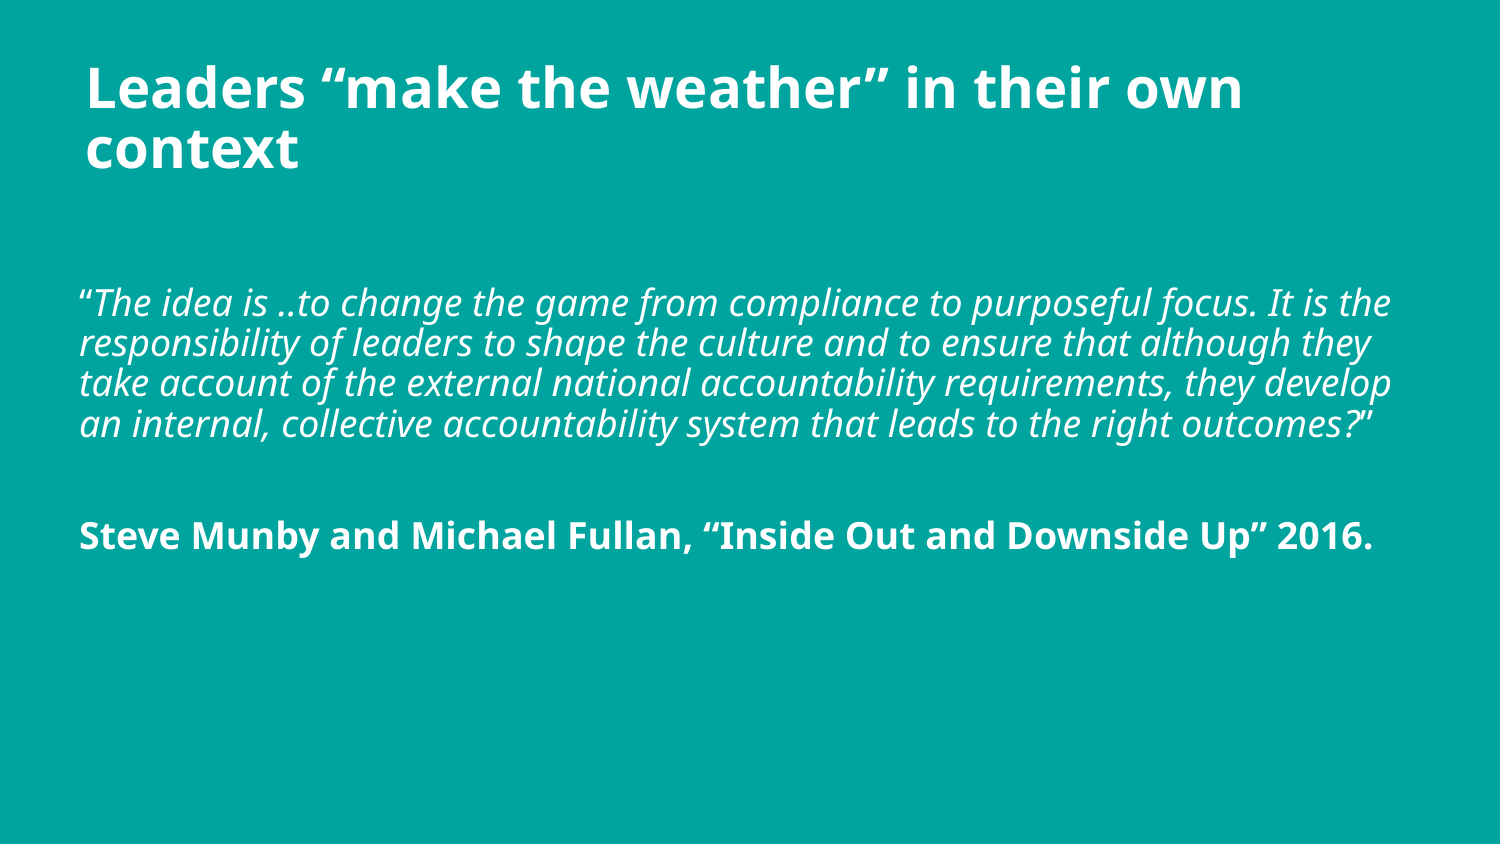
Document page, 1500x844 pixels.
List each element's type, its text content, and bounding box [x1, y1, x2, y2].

list “The idea is ..to change the game from compliance to purposeful focus. It is the responsibility of leaders to shape the culture and to ensure that although they take account of the external national accountability requirements, they develop an internal, collective accountability system that leads to the right outcomes?” Steve Munby and Michael Fullan, “Inside Out and Downside Up” 2016. [54, 278, 1425, 806]
title Leaders “make the weather” in their own context [75, 50, 1425, 191]
